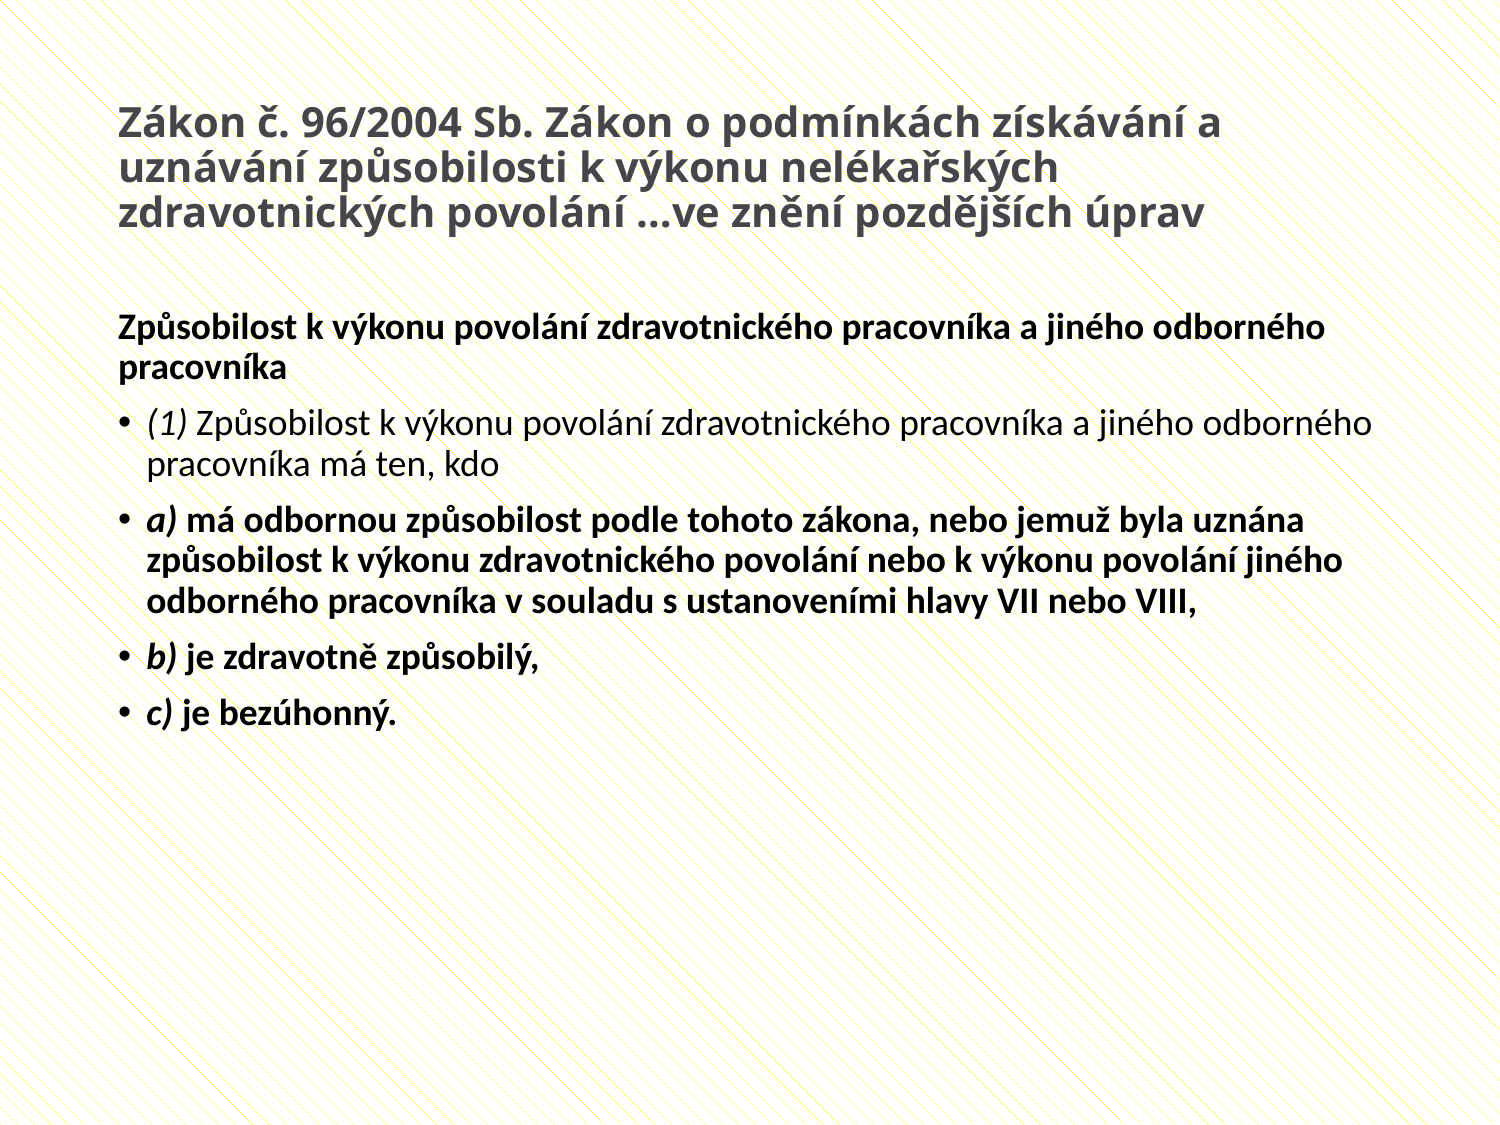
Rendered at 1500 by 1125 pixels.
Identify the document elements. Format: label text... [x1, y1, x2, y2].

list Způsobilost k výkonu povolání zdravotnického pracovníka a jiného odborného pracovníka (1) Způsobilost k výkonu povolání zdravotnického pracovníka a jiného odborného pracovníka má ten, kdo a) má odbornou způsobilost podle tohoto zákona, nebo jemuž byla uznána způsobilost k výkonu zdravotnického povolání nebo k výkonu povolání jiného odborného pracovníka v souladu s ustanoveními hlavy VII nebo VIII, b) je zdravotně způsobilý, c) je bezúhonný. [103, 299, 1397, 1014]
title Zákon č. 96/2004 Sb. Zákon o podmínkách získávání a uznávání způsobilosti k výkonu nelékařských zdravotnických povolání …ve znění pozdějších úprav [103, 59, 1397, 278]
